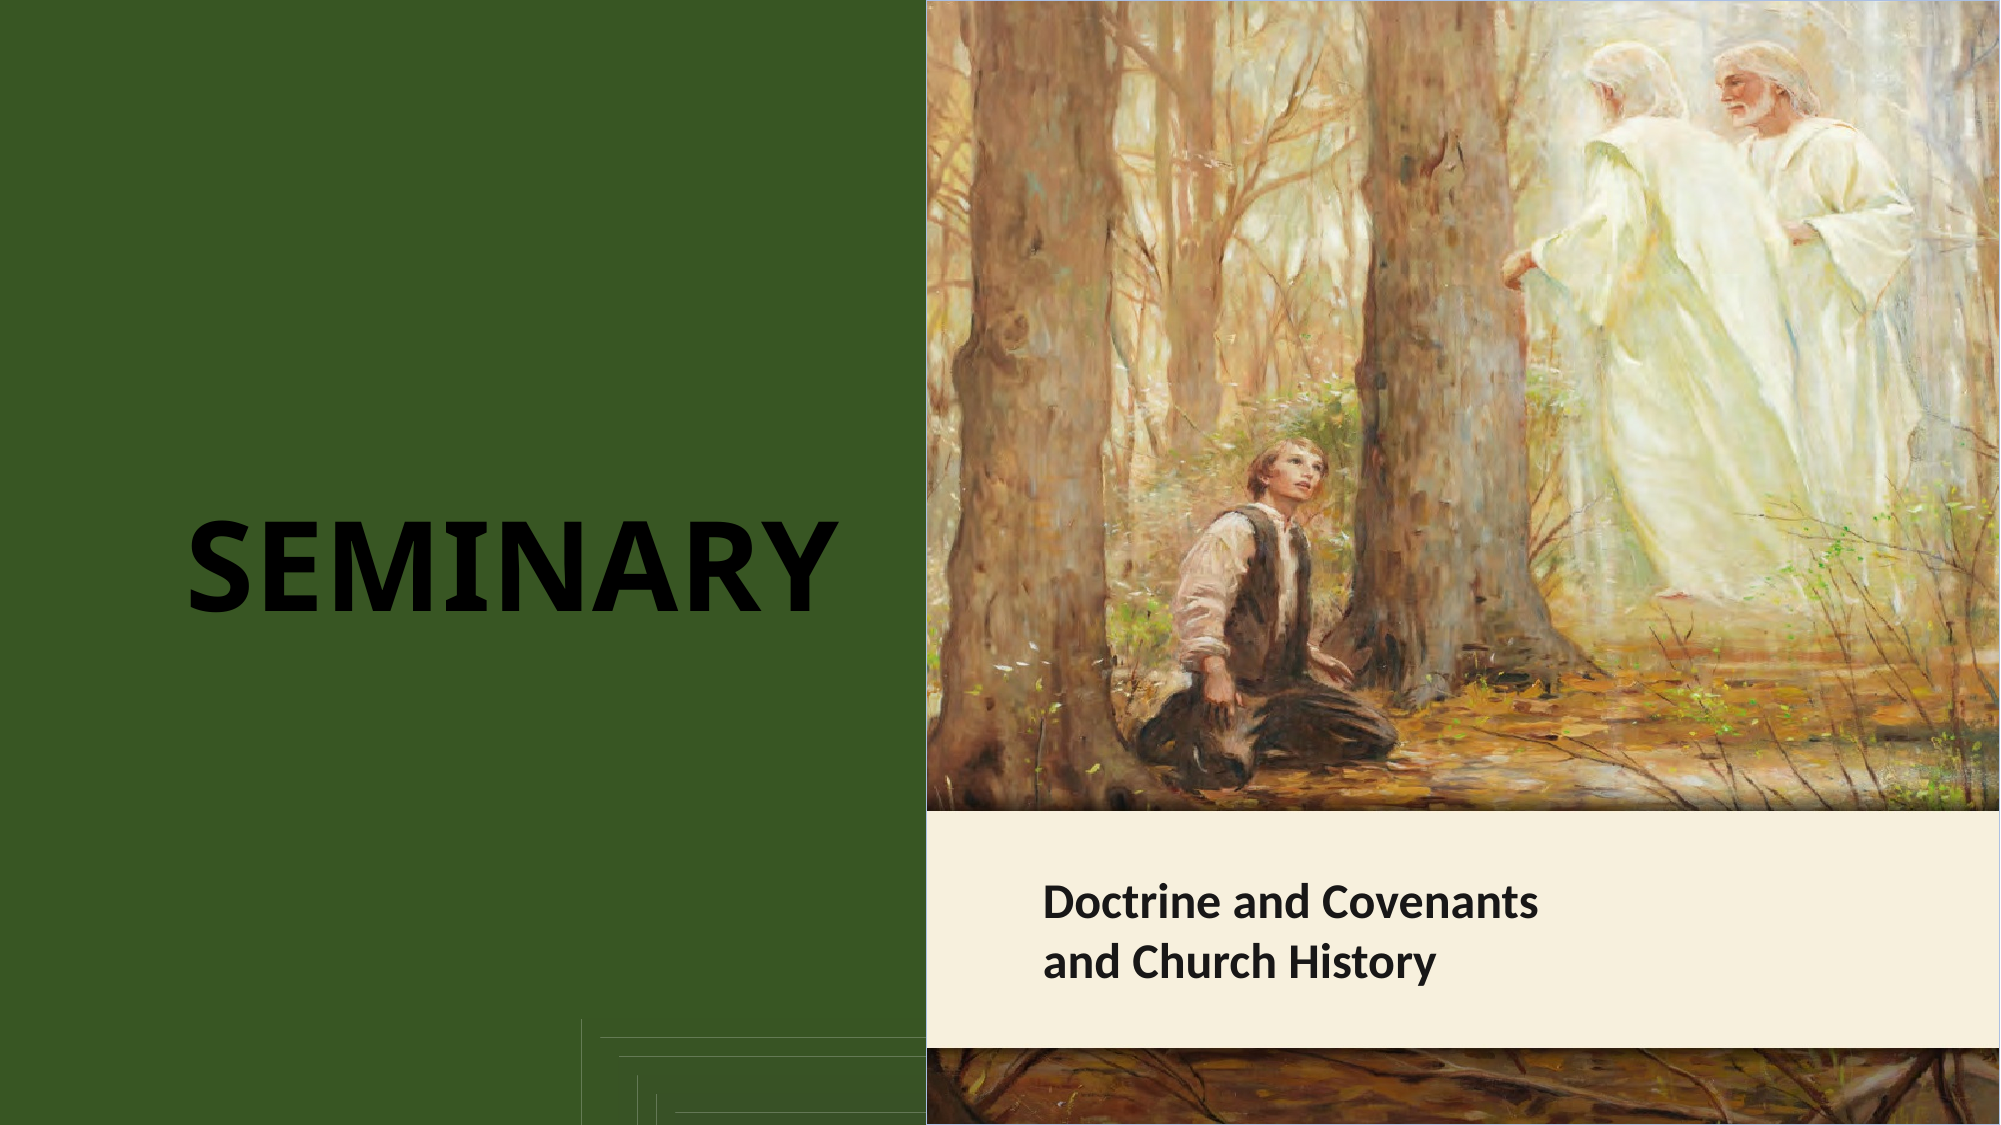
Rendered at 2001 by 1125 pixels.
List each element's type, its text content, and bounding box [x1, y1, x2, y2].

text_box SEMINARY [119, 479, 907, 644]
picture [926, 0, 2000, 1125]
